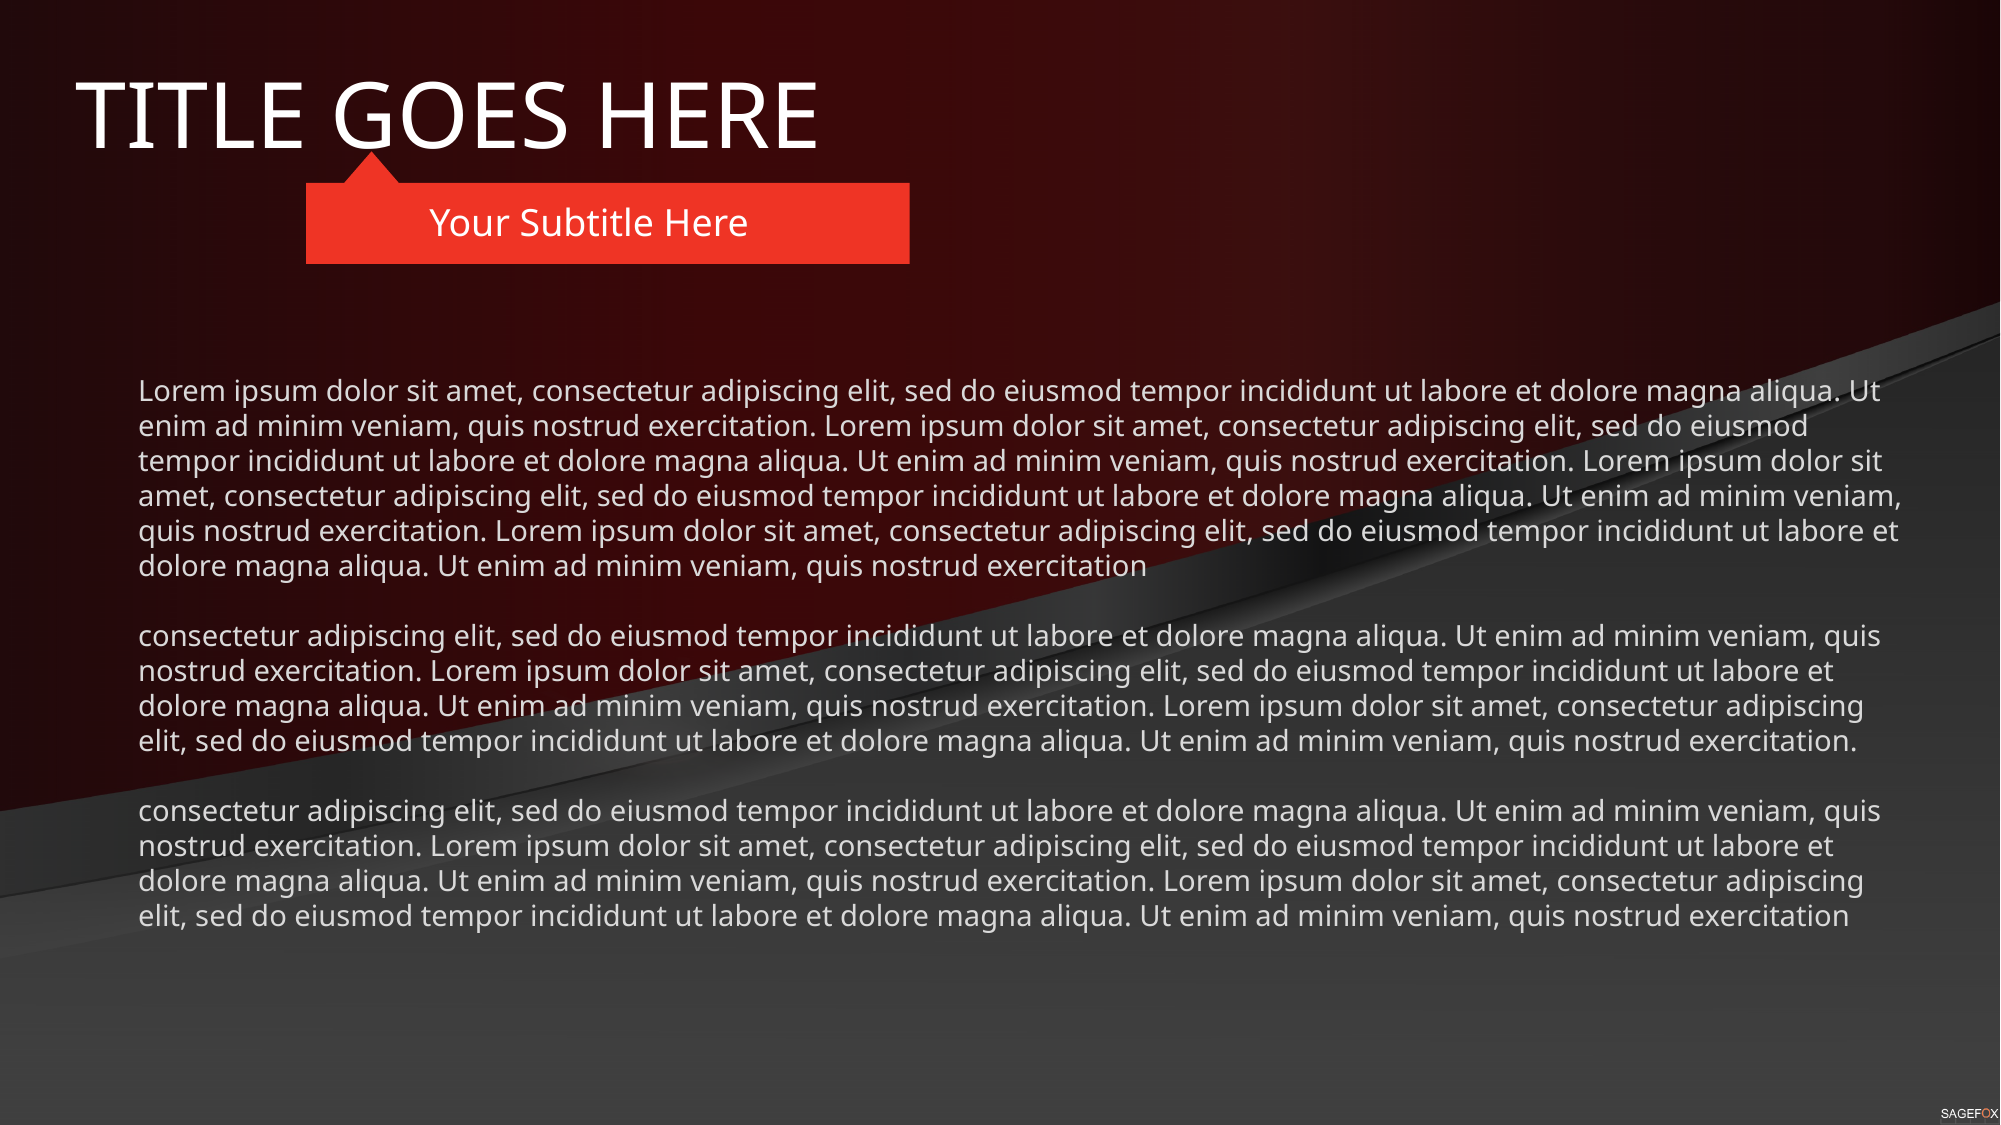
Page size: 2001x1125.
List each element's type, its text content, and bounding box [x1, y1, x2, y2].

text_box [306, 151, 910, 264]
text_box Lorem ipsum dolor sit amet, consectetur adipiscing elit, sed do eiusmod tempor incididunt ut labore et dolore magna aliqua. Ut enim ad minim veniam, quis nostrud exercitation. Lorem ipsum dolor sit amet, consectetur adipiscing elit, sed do eiusmod tempor incididunt ut labore et dolore magna aliqua. Ut enim ad minim veniam, quis nostrud exercitation. Lorem ipsum dolor sit amet, consectetur adipiscing elit, sed do eiusmod tempor incididunt ut labore et dolore magna aliqua. Ut enim ad minim veniam, quis nostrud exercitation. Lorem ipsum dolor sit amet, consectetur adipiscing elit, sed do eiusmod tempor incididunt ut labore et dolore magna aliqua. Ut enim ad minim veniam, quis nostrud exercitation consectetur adipiscing elit, sed do eiusmod tempor incididunt ut labore et dolore magna aliqua. Ut enim ad minim veniam, quis nostrud exercitation. Lorem ipsum dolor sit amet, consectetur adipiscing elit, sed do eiusmod tempor incididunt ut labore et dolore magna aliqua. Ut enim ad minim veniam, quis nostrud exercitation. Lorem ipsum dolor sit amet, consectetur adipiscing elit, sed do eiusmod tempor incididunt ut labore et dolore magna aliqua. Ut enim ad minim veniam, quis nostrud exercitation. consectetur adipiscing elit, sed do eiusmod tempor incididunt ut labore et dolore magna aliqua. Ut enim ad minim veniam, quis nostrud exercitation. Lorem ipsum dolor sit amet, consectetur adipiscing elit, sed do eiusmod tempor incididunt ut labore et dolore magna aliqua. Ut enim ad minim veniam, quis nostrud exercitation. Lorem ipsum dolor sit amet, consectetur adipiscing elit, sed do eiusmod tempor incididunt ut labore et dolore magna aliqua. Ut enim ad minim veniam, quis nostrud exercitation [123, 365, 1930, 940]
text_box TITLE GOES HERE [60, 49, 965, 175]
picture [0, 0, 2001, 1125]
